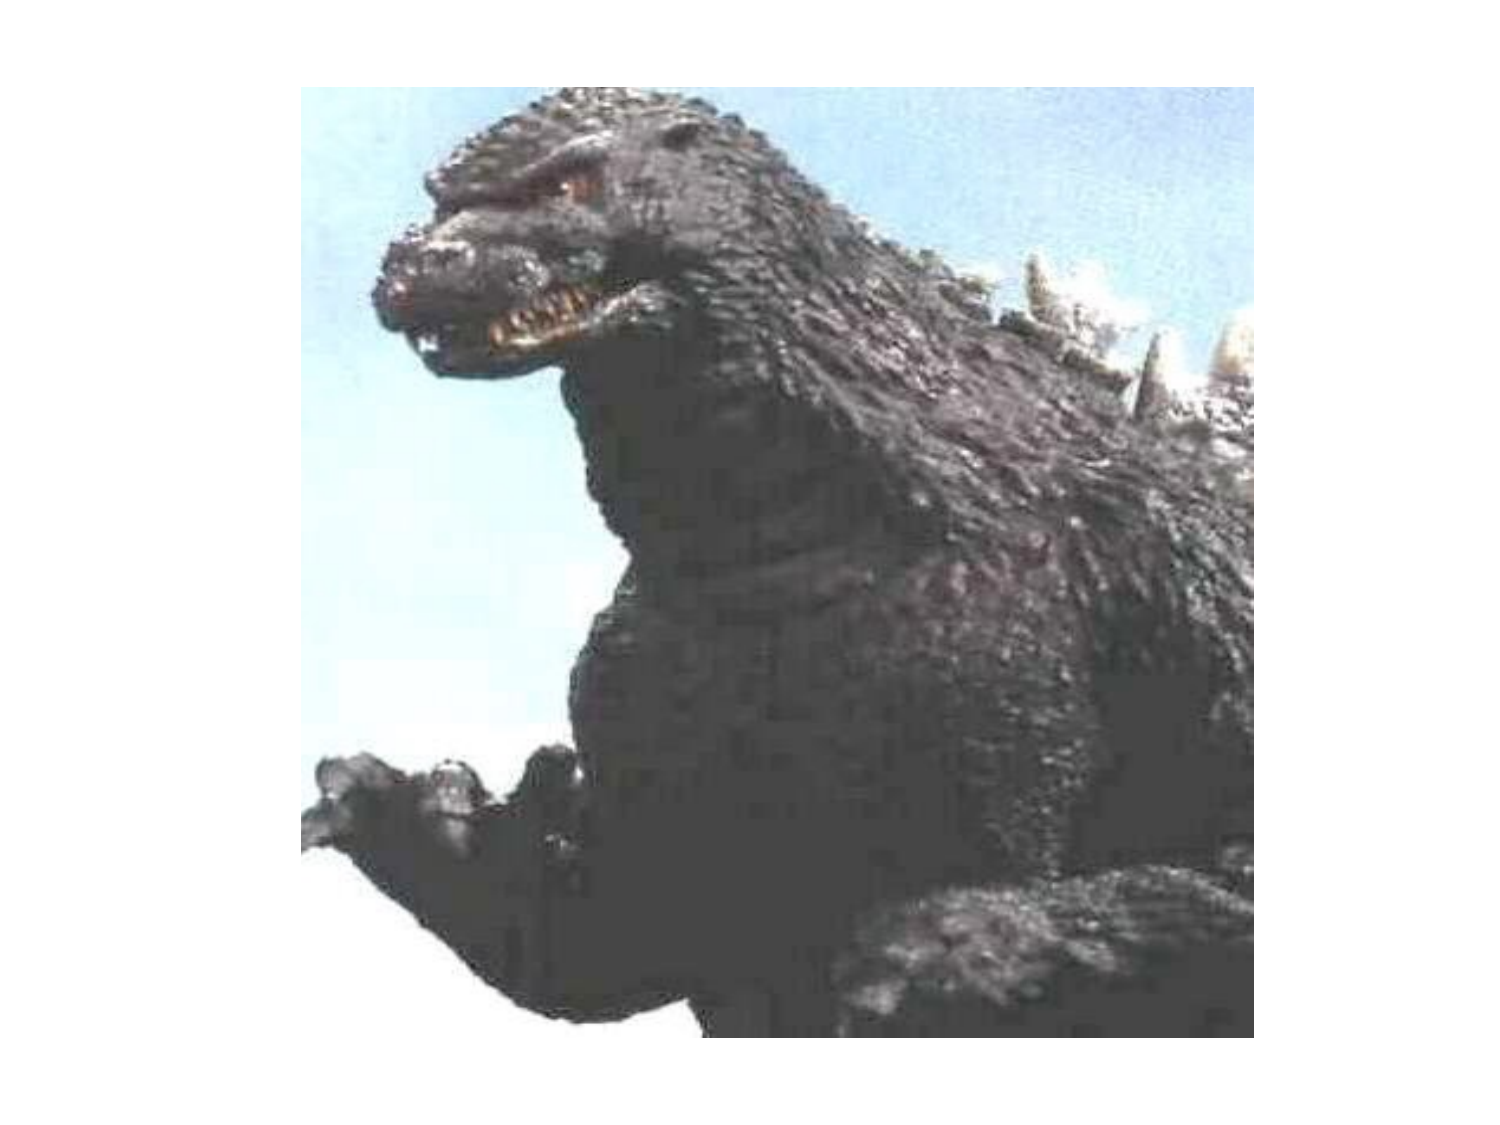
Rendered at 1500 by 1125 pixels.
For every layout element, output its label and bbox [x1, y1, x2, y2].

picture [300, 87, 1254, 1038]
